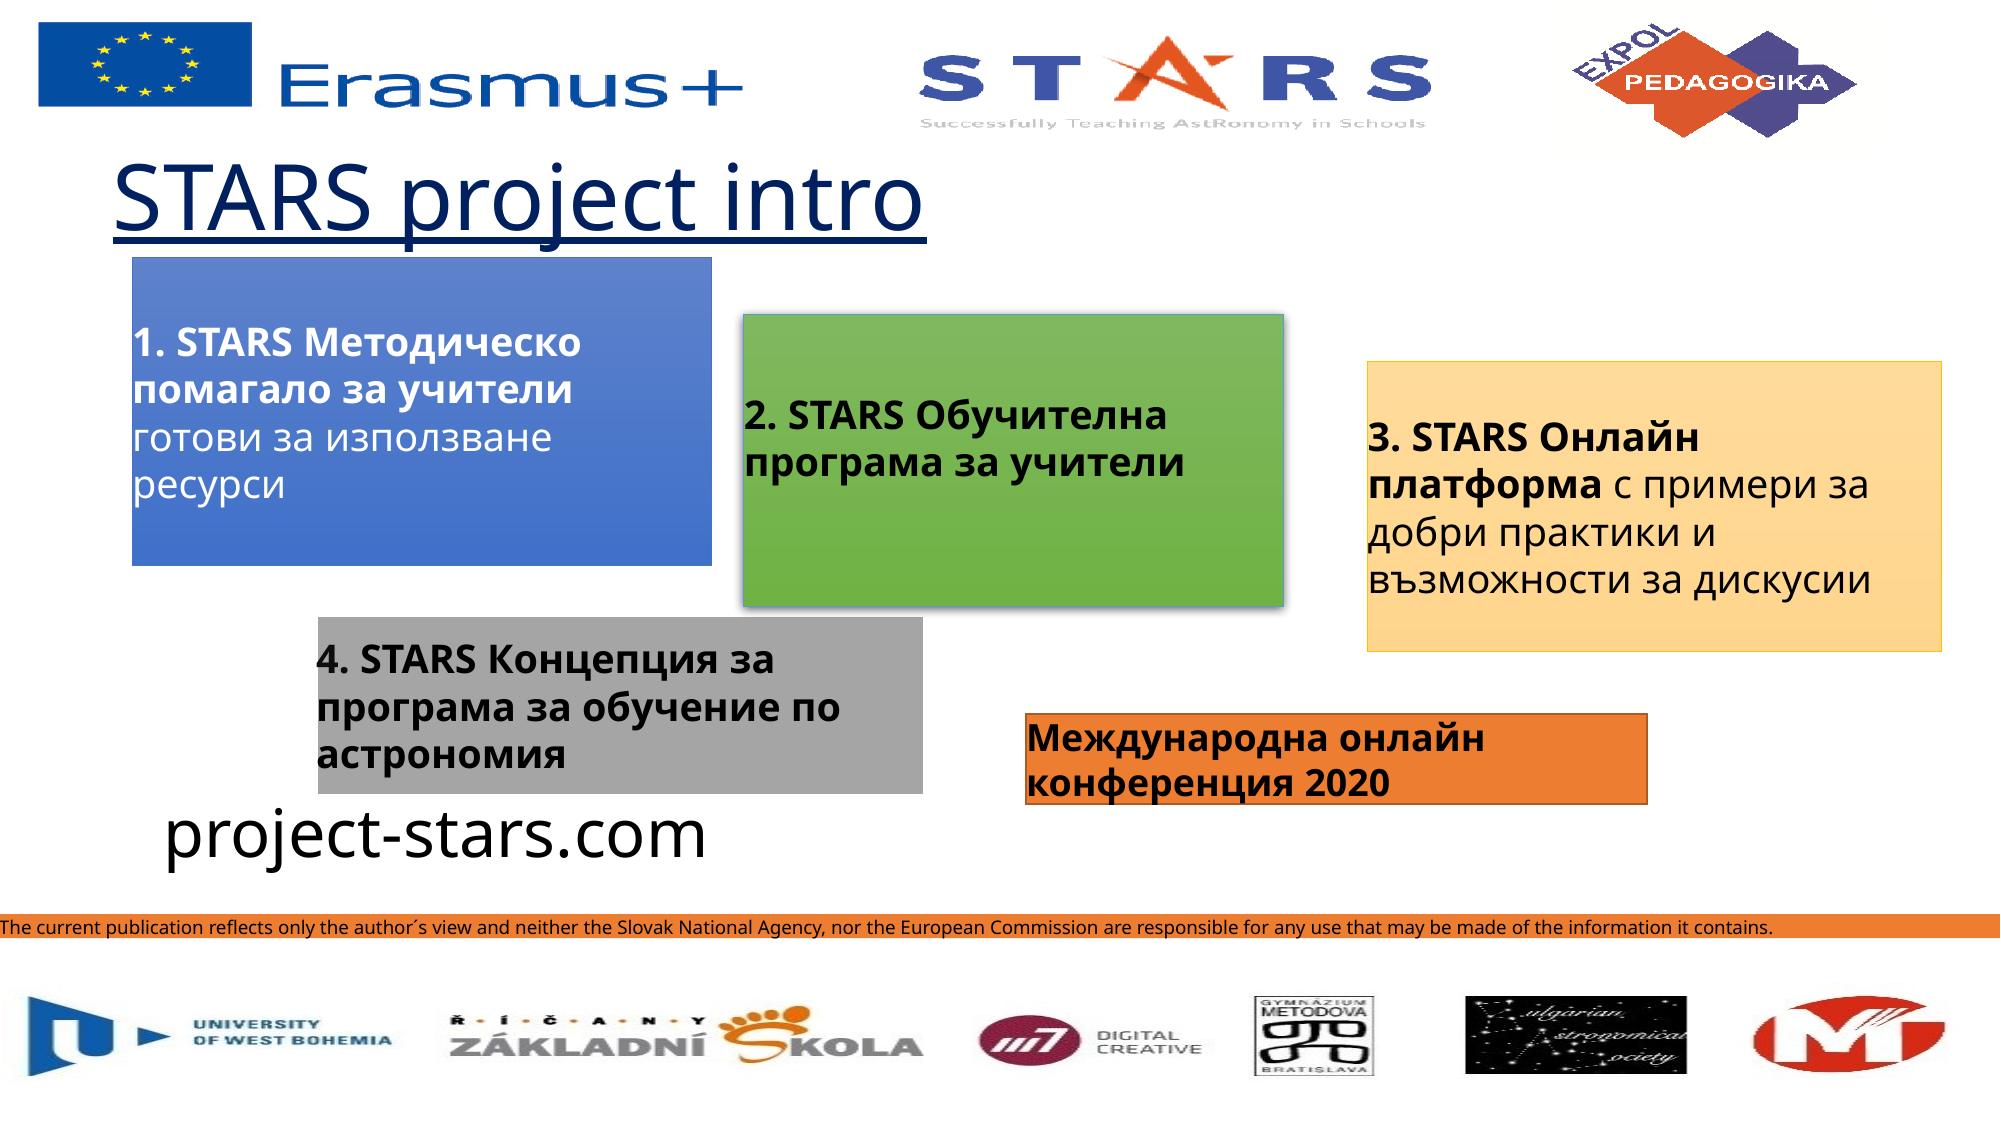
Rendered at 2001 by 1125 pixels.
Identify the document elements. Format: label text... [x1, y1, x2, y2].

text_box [743, 302, 1284, 608]
text_box The current publication reflects only the author´s view and neither the Slovak National Agency, nor the European Commission are responsible for any use that may be made of the information it contains. [0, 914, 2000, 939]
picture [0, 951, 2000, 1125]
text_box STARS project intro [105, 173, 2000, 256]
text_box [1355, 361, 1954, 652]
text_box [1018, 679, 1647, 839]
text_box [120, 246, 712, 566]
picture [0, 0, 2000, 173]
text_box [301, 560, 925, 851]
text_box project-stars.com [155, 783, 717, 878]
